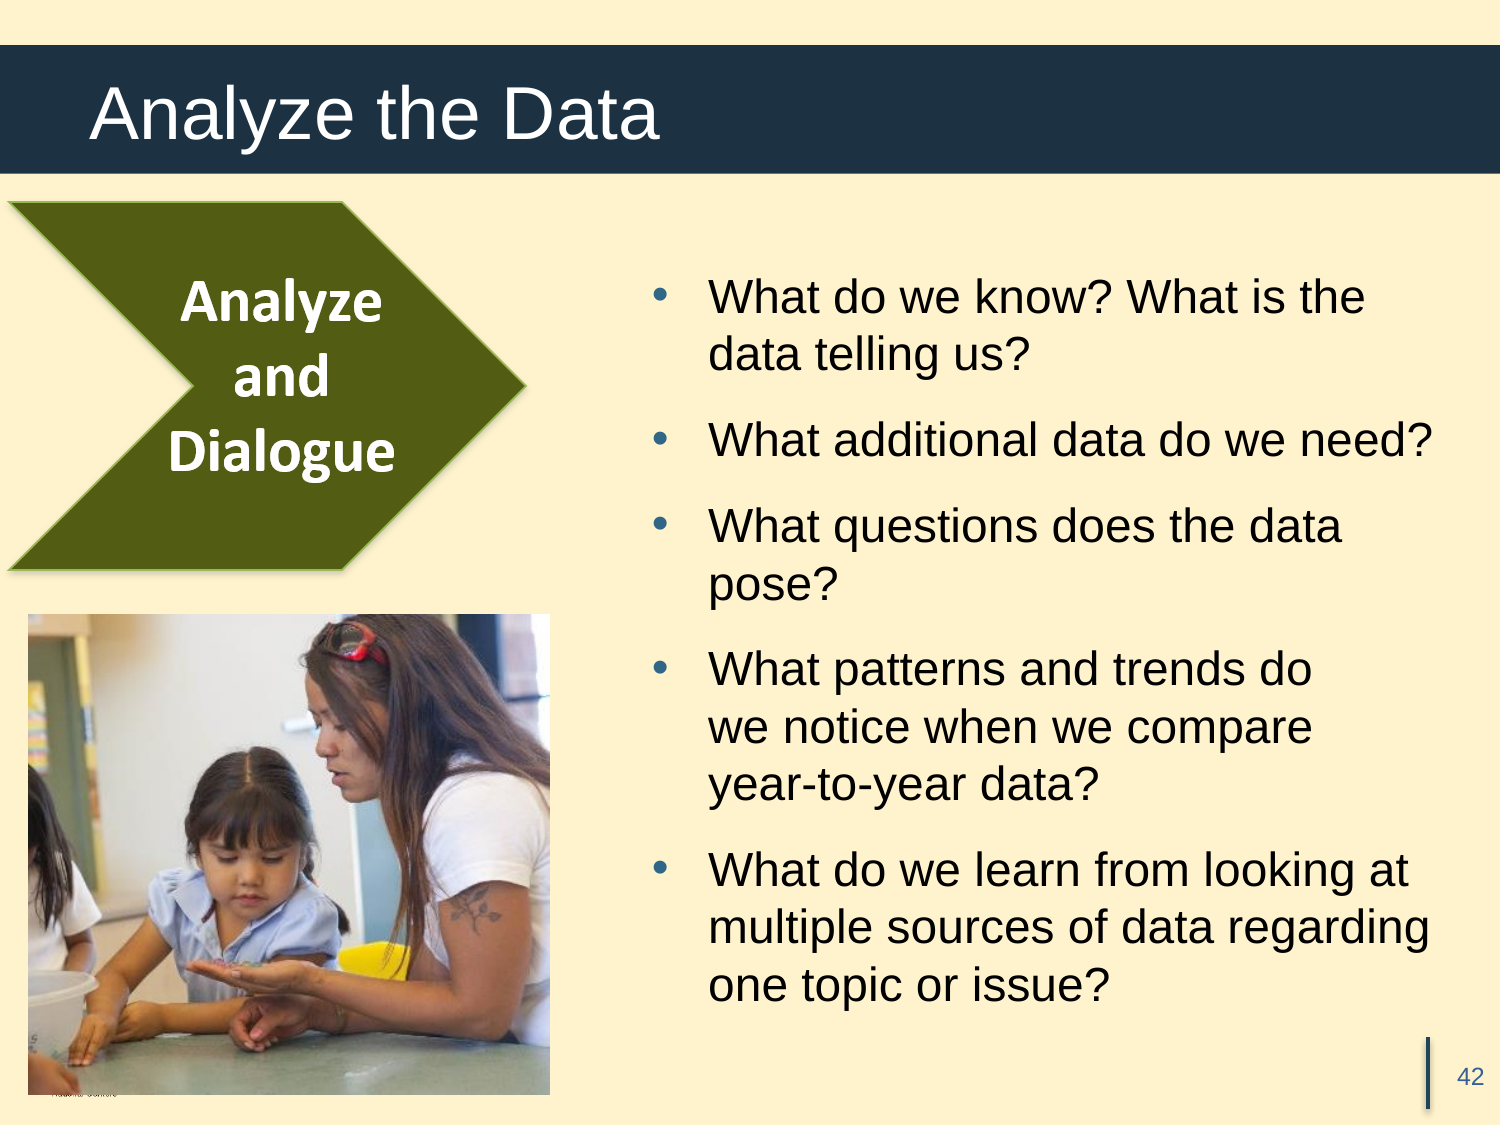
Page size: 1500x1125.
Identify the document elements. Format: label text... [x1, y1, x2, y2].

title Analyze the Data [0, 45, 1500, 174]
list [0, 197, 534, 583]
slide_number 42 [1380, 1052, 1500, 1113]
list What do we know? What is the data telling us? What additional data do we need? What questions does the data pose? What patterns and trends do we notice when we compare year-to-year data? What do we learn from looking at multiple sources of data regarding one topic or issue? [637, 258, 1486, 1038]
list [28, 614, 550, 1096]
